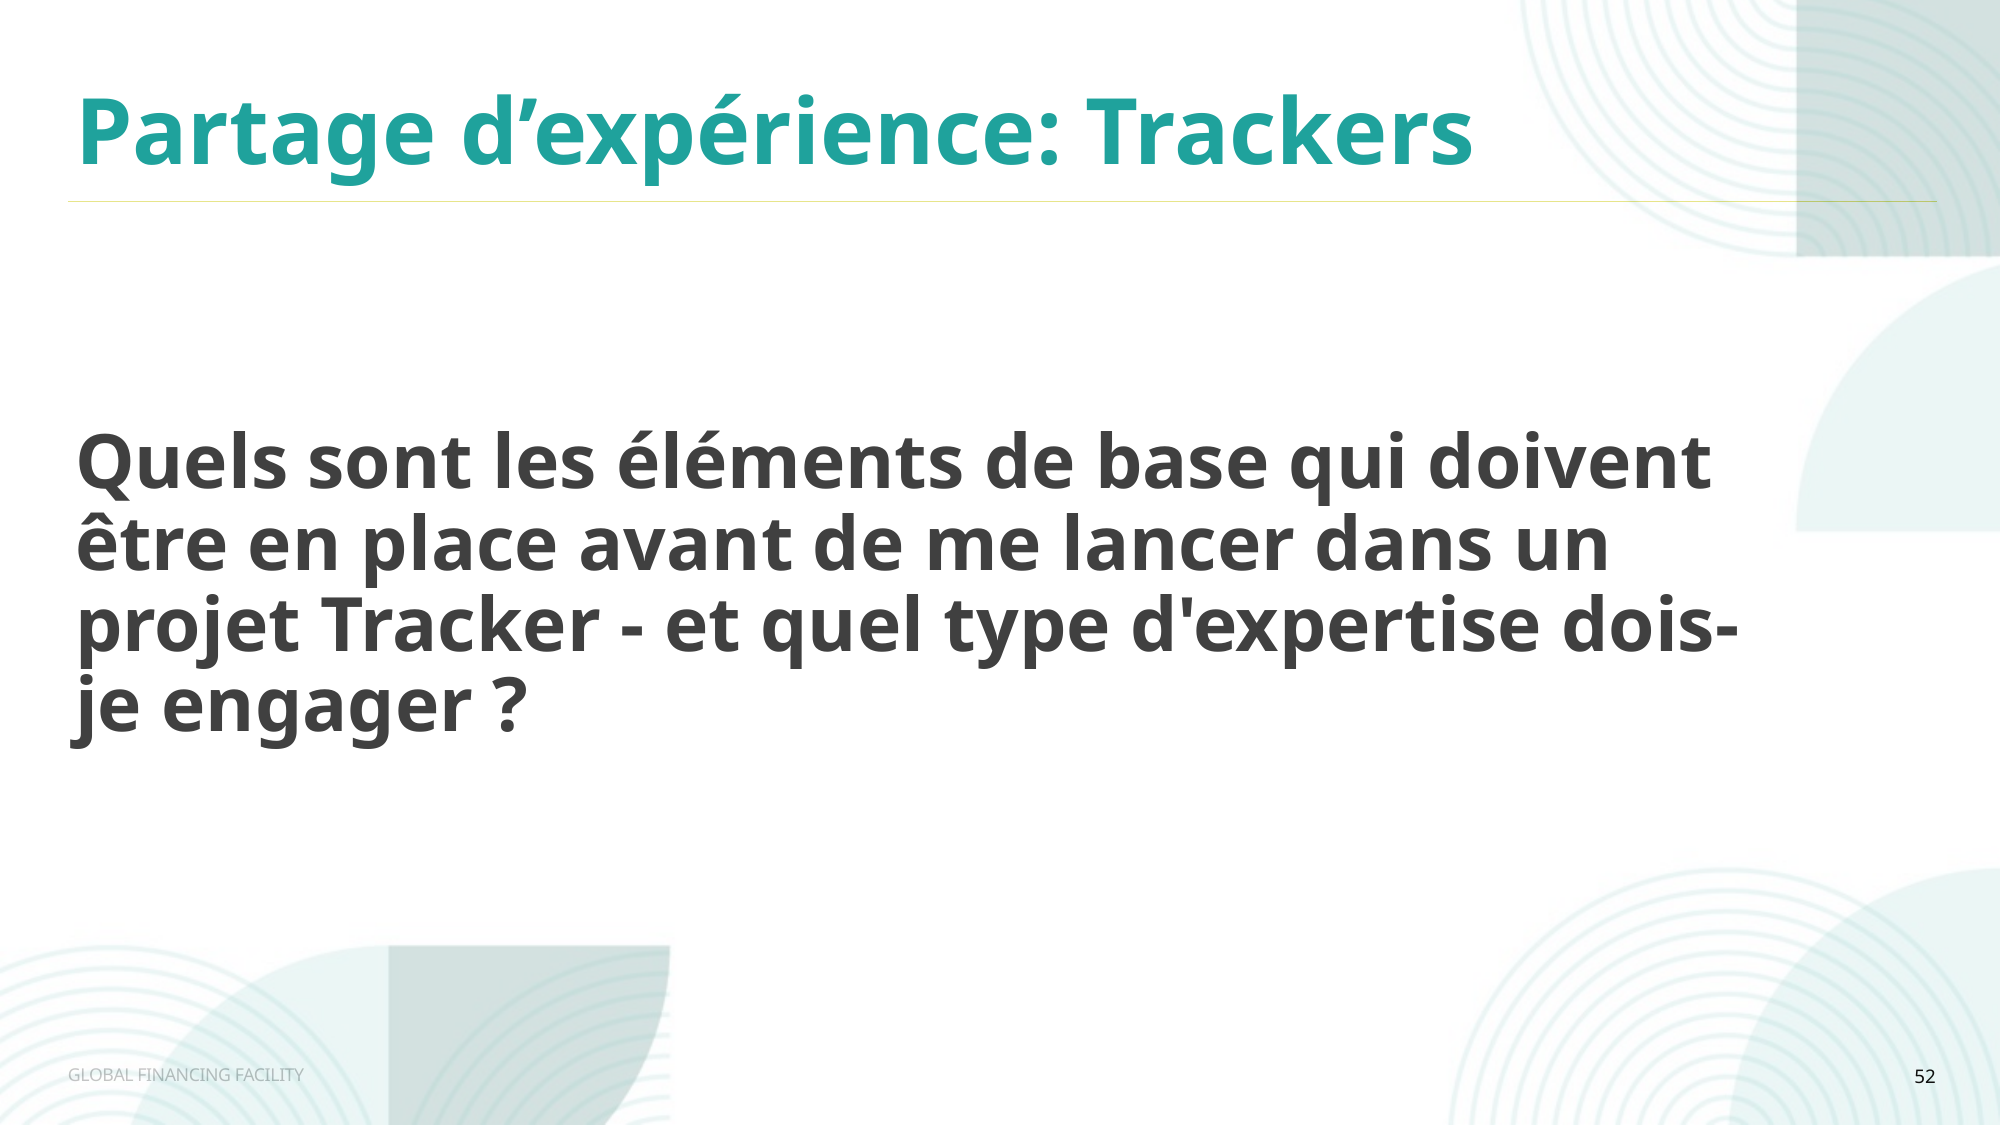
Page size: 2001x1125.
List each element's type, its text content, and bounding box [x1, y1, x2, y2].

list Quels sont les éléments de base qui doivent être en place avant de me lancer dans un projet Tracker - et quel type d'expertise dois-je engager ? [75, 313, 1796, 1034]
list Partage d’expérience: Trackers [75, 72, 1796, 241]
list Partage d’expérience: DME [0, 0, 2000, 1125]
slide_number 52 [1485, 1058, 1936, 1098]
